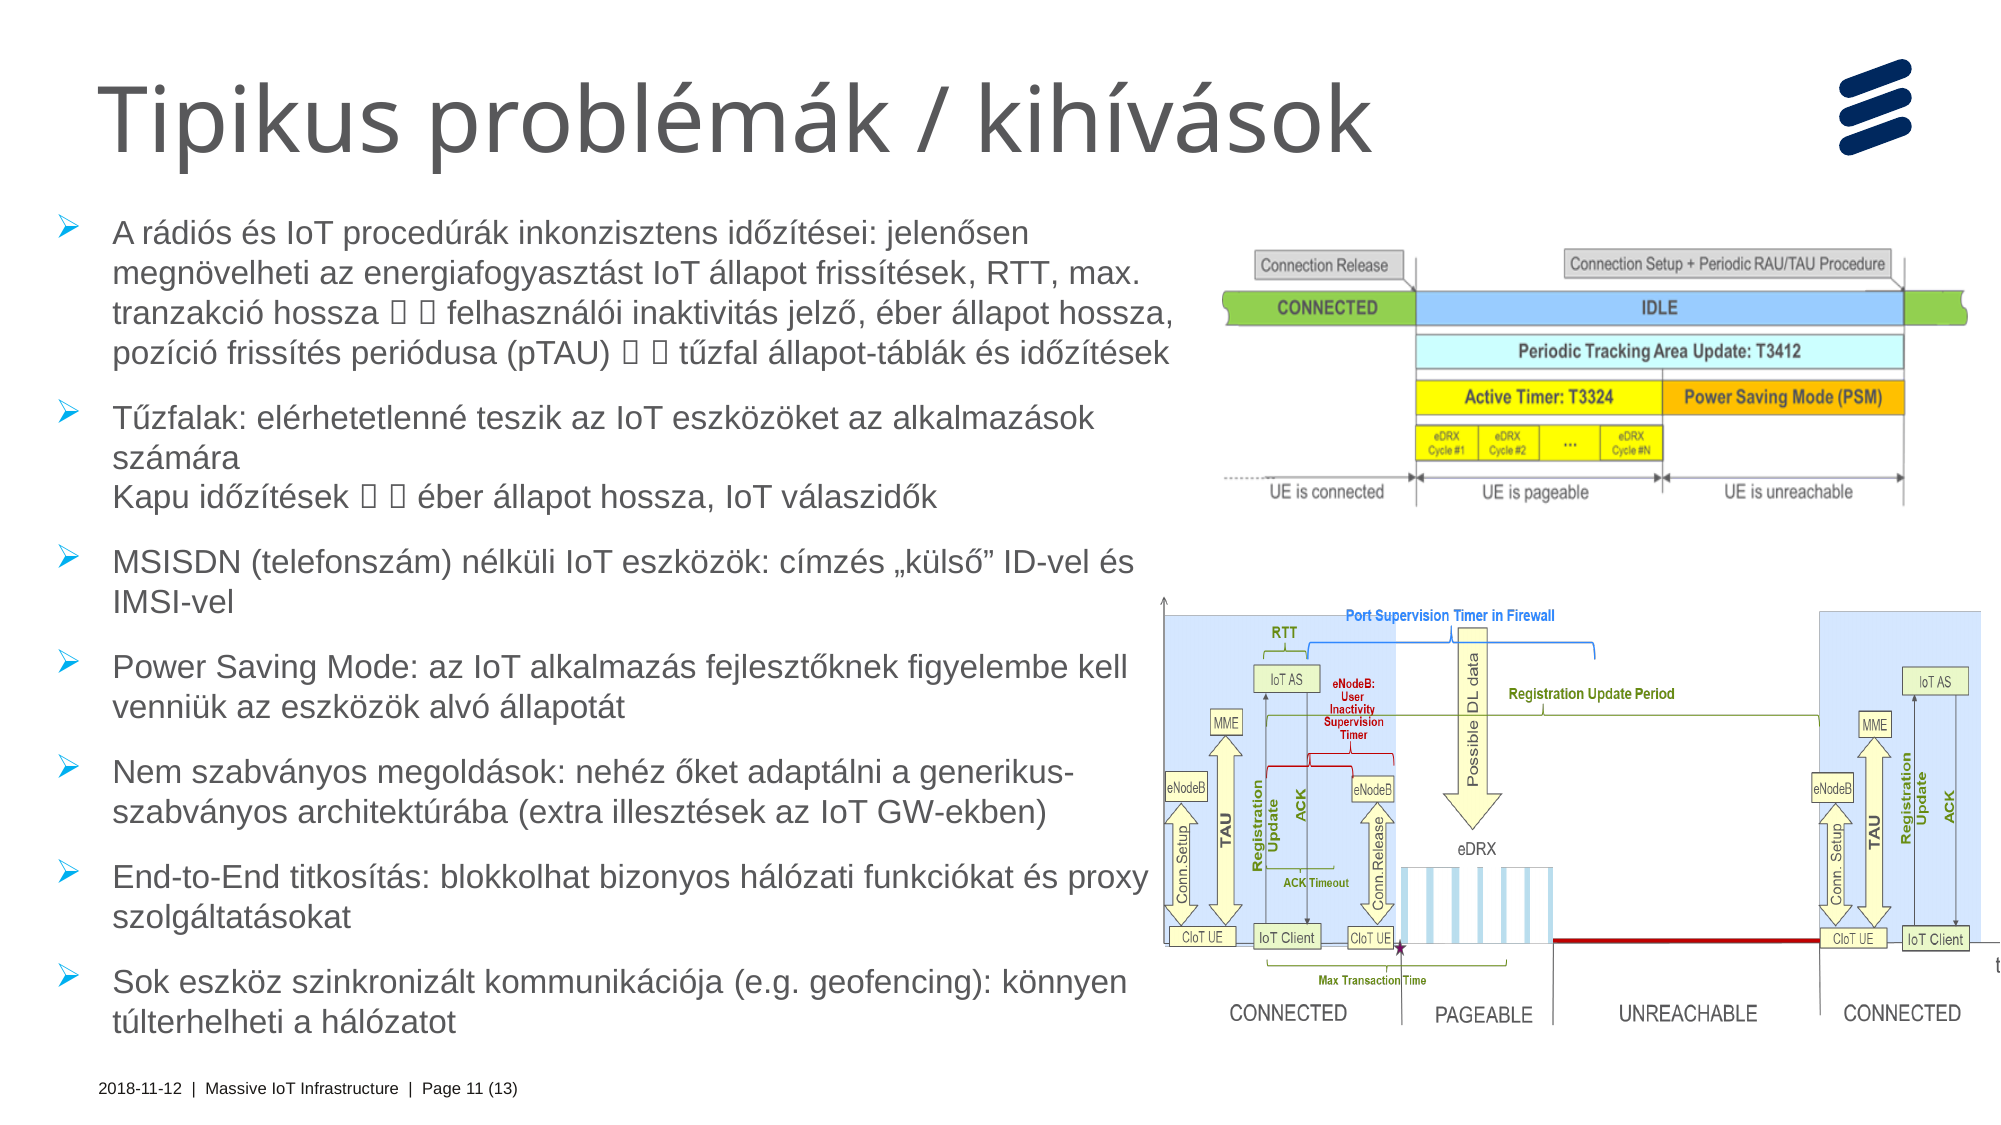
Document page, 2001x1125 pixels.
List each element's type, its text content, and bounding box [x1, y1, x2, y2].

title Tipikus problémák / kihívások [85, 39, 1824, 218]
picture [1222, 247, 1970, 517]
picture [1157, 589, 2000, 1042]
list A rádiós és IoT procedúrák inkonzisztens időzítései: jelenősen megnövelheti az energiafogyasztást IoT állapot frissítések, RTT, max. tranzakció hossza   felhasználói inaktivitás jelző, éber állapot hossza, pozíció frissítés periódusa (pTAU)   tűzfal állapot-táblák és időzítések Tűzfalak: elérhetetlenné teszik az IoT eszközöket az alkalmazások számára Kapu időzítések   éber állapot hossza, IoT válaszidők MSISDN (telefonszám) nélküli IoT eszközök: címzés „külső” ID-vel és IMSI-vel Power Saving Mode: az IoT alkalmazás fejlesztőknek figyelembe kell venniük az eszközök alvó állapotát Nem szabványos megoldások: nehéz őket adaptálni a generikus-szabványos architektúrába (extra illesztések az IoT GW-ekben) End-to-End titkosítás: blokkolhat bizonyos hálózati funkciókat és proxy szolgáltatásokat Sok eszköz szinkronizált kommunikációja (e.g. geofencing): könnyen túlterhelheti a hálózatot [43, 210, 1218, 1012]
